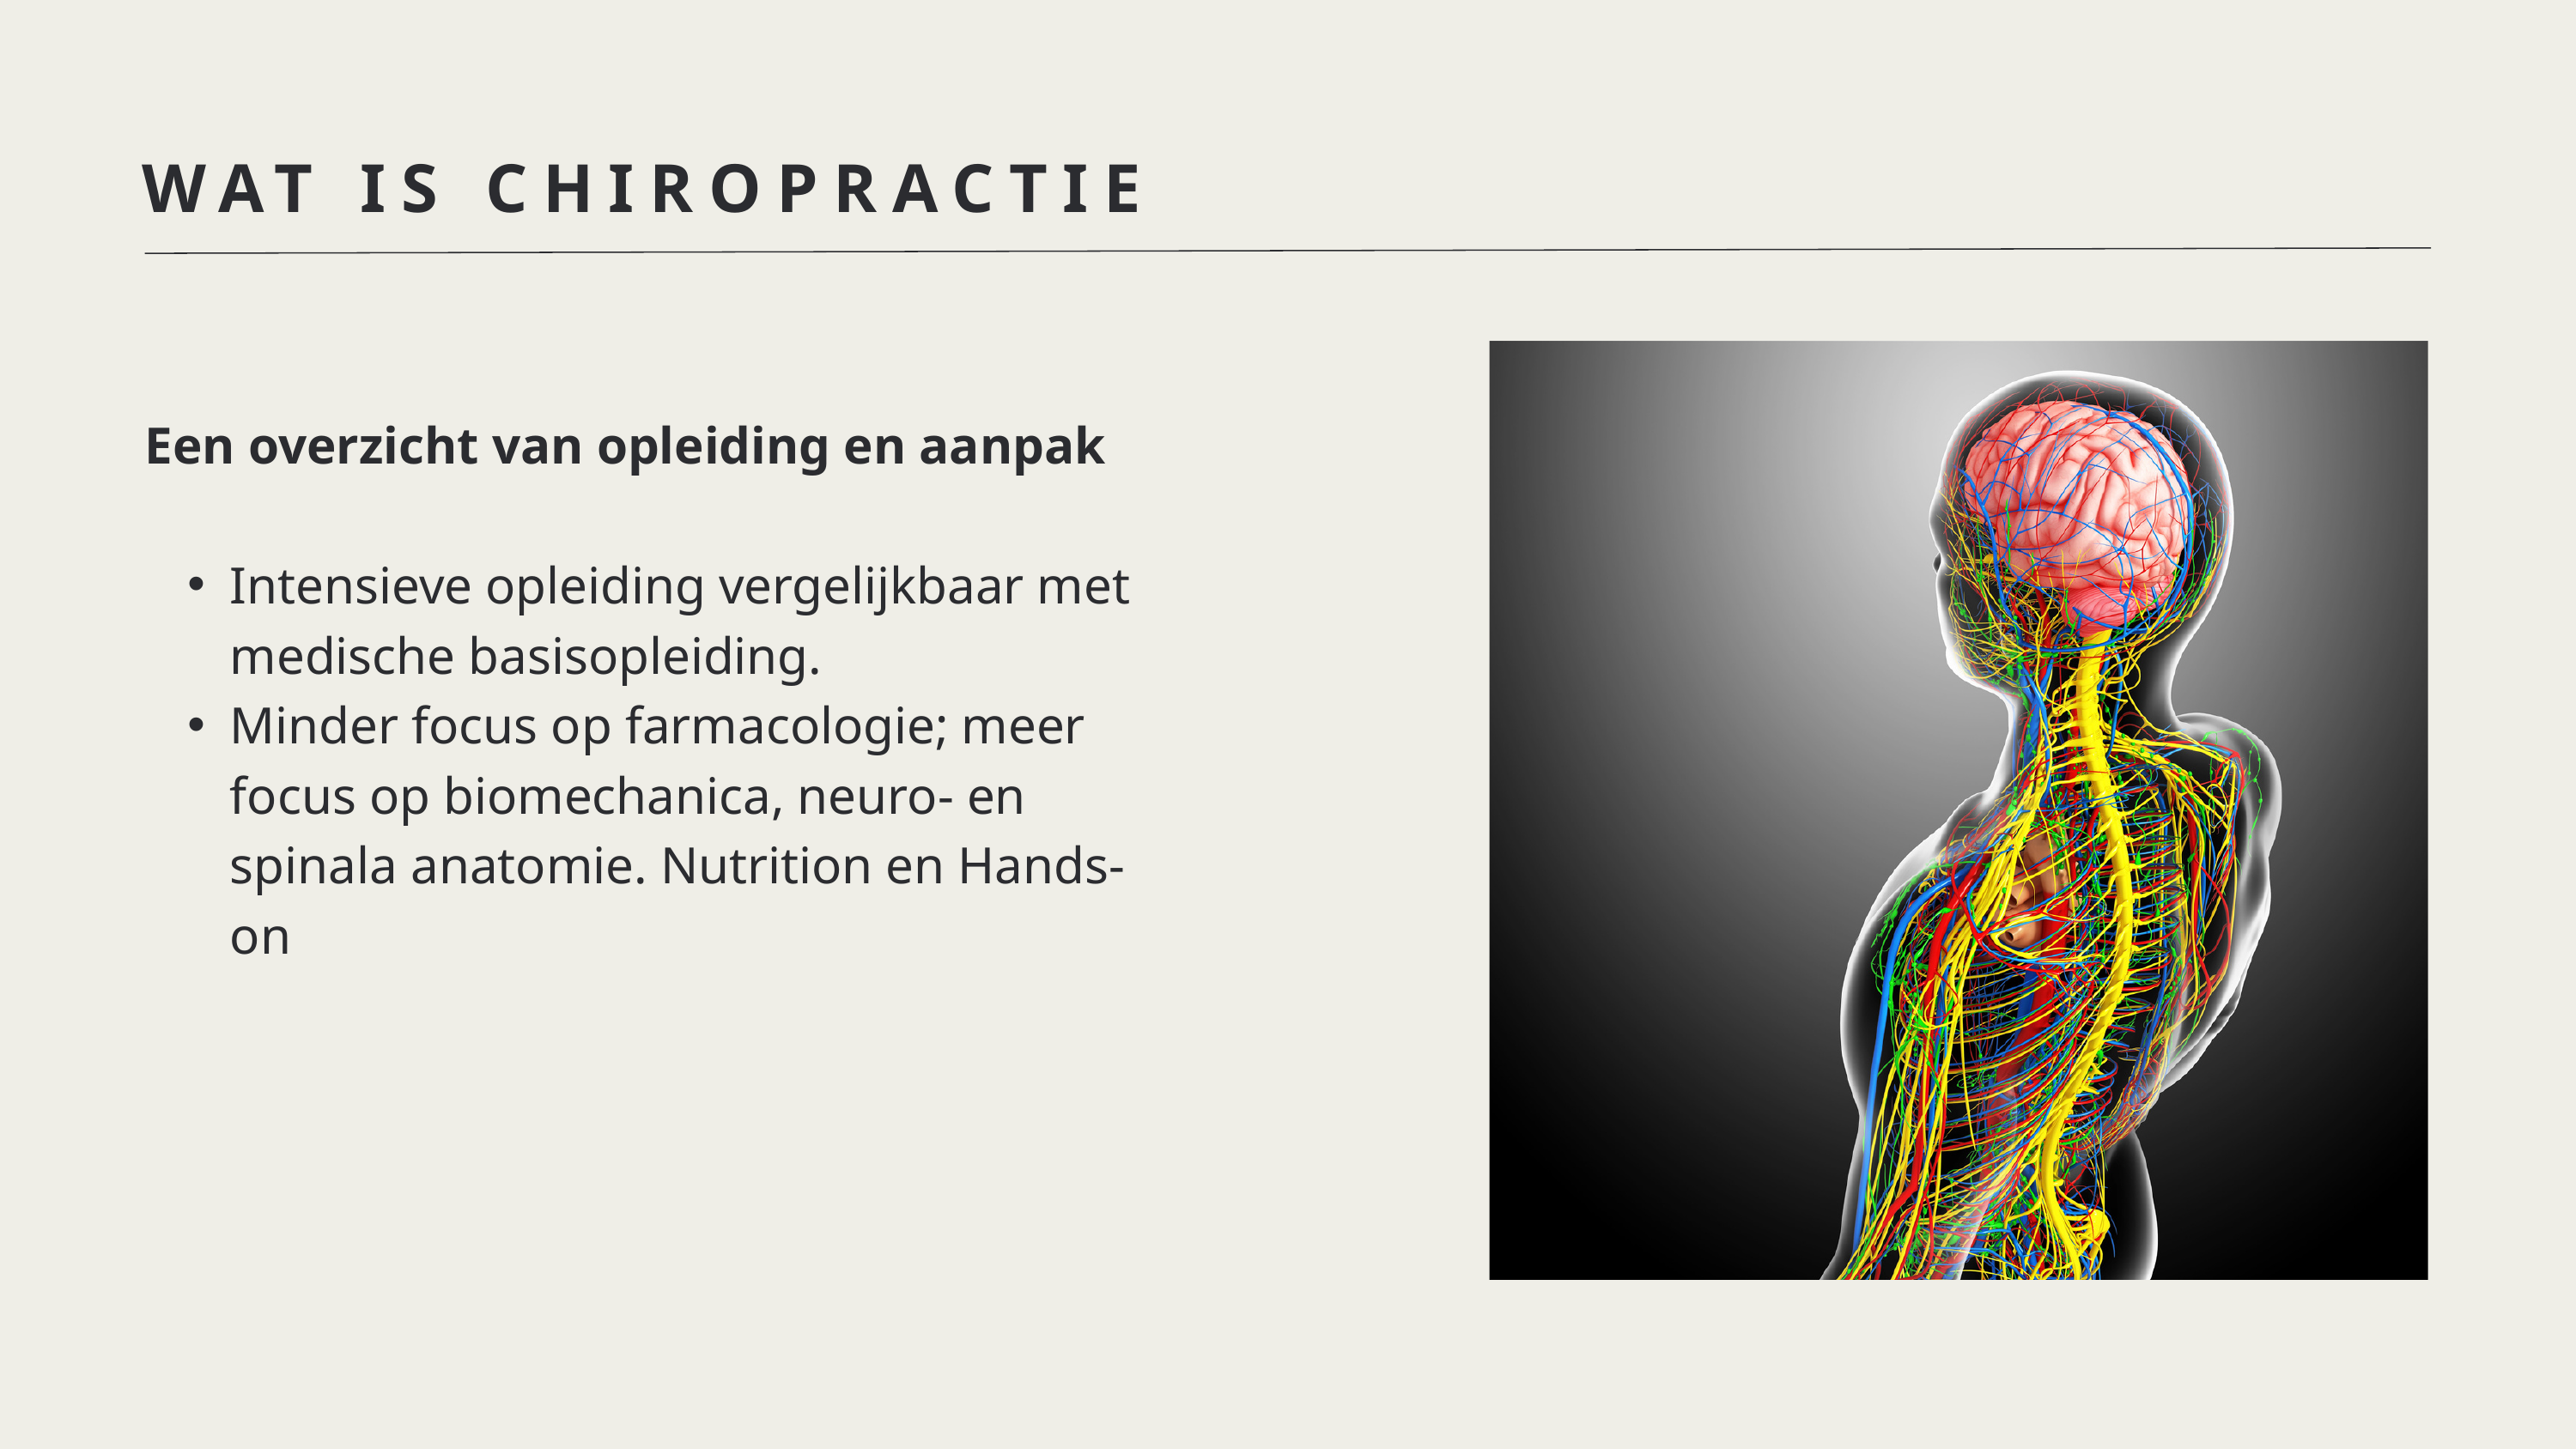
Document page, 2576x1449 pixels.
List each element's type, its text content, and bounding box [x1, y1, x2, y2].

text_box Een overzicht van opleiding en aanpak Intensieve opleiding vergelijkbaar met medische basisopleiding. Minder focus op farmacologie; meer focus op biomechanica, neuro- en spinala anatomie. Nutrition en Hands-on [144, 403, 1182, 1034]
text_box WAT IS CHIROPRACTIE [142, 132, 2428, 226]
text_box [1489, 341, 2428, 1280]
